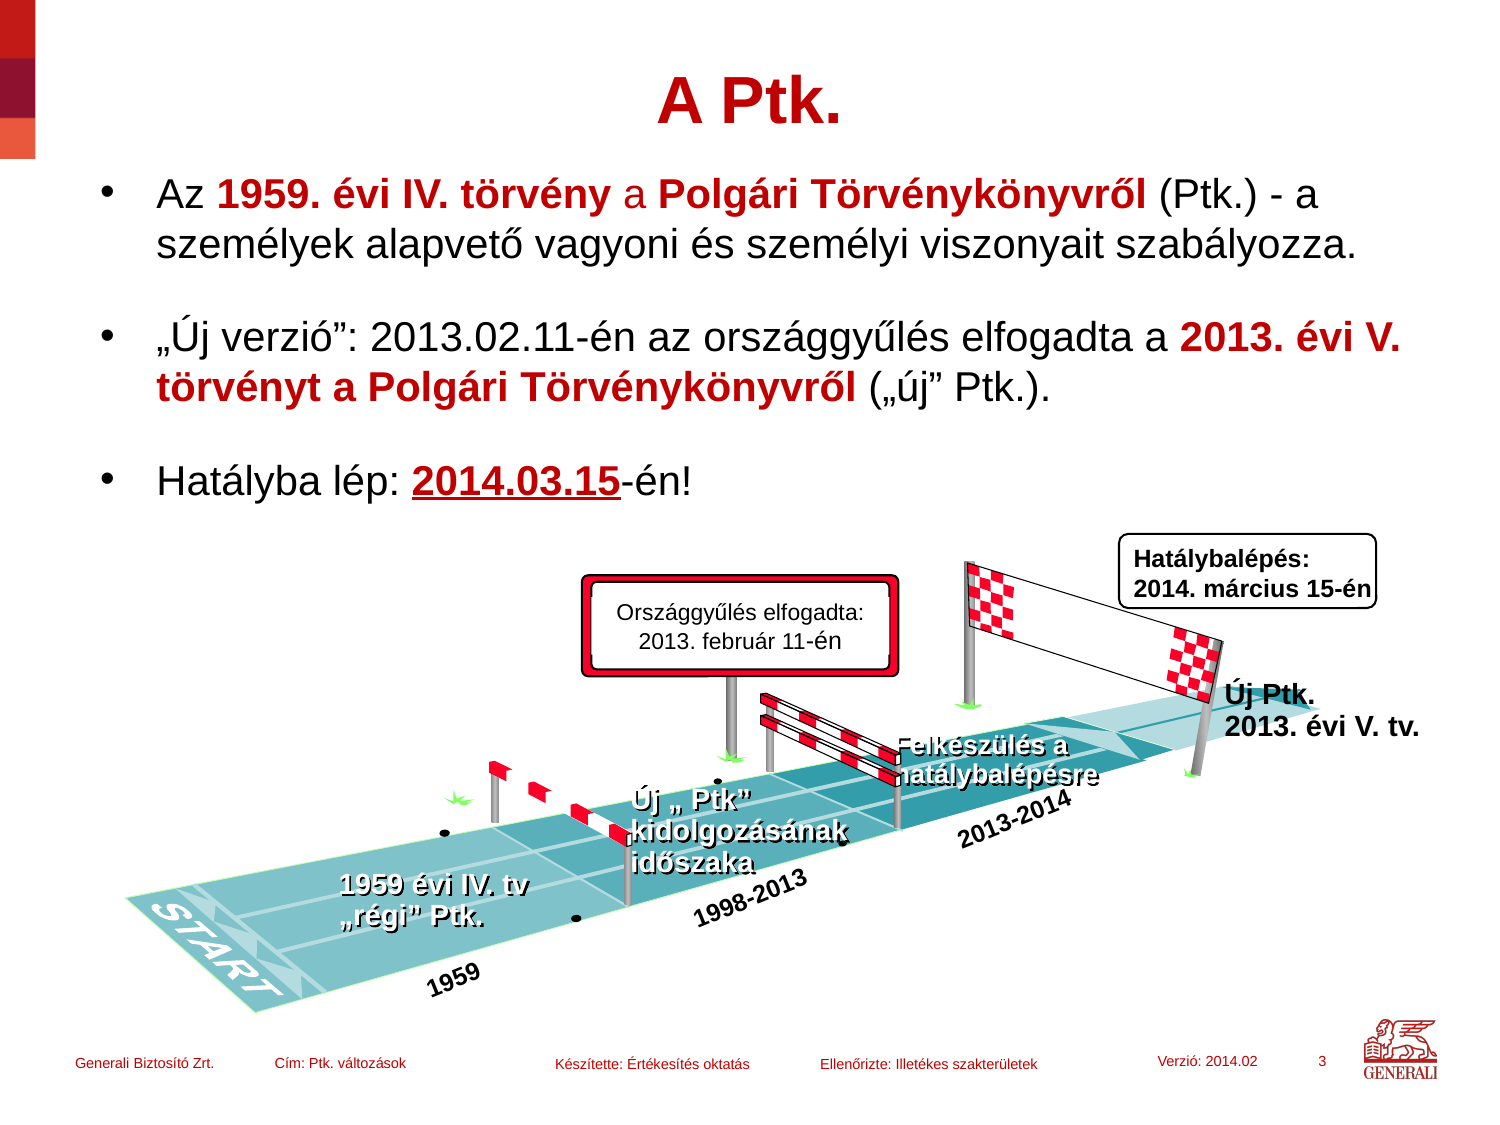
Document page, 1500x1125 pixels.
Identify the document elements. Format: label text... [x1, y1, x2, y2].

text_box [123, 533, 1436, 1016]
title A Ptk. [74, 44, 1426, 150]
list Az 1959. évi IV. törvény a Polgári Törvénykönyvről (Ptk.) - a személyek alapvető vagyoni és személyi viszonyait szabályozza. „Új verzió”: 2013.02.11-én az országgyűlés elfogadta a 2013. évi V. törvényt a Polgári Törvénykönyvről („új” Ptk.). Hatályba lép: 2014.03.15-én! [84, 158, 1436, 968]
